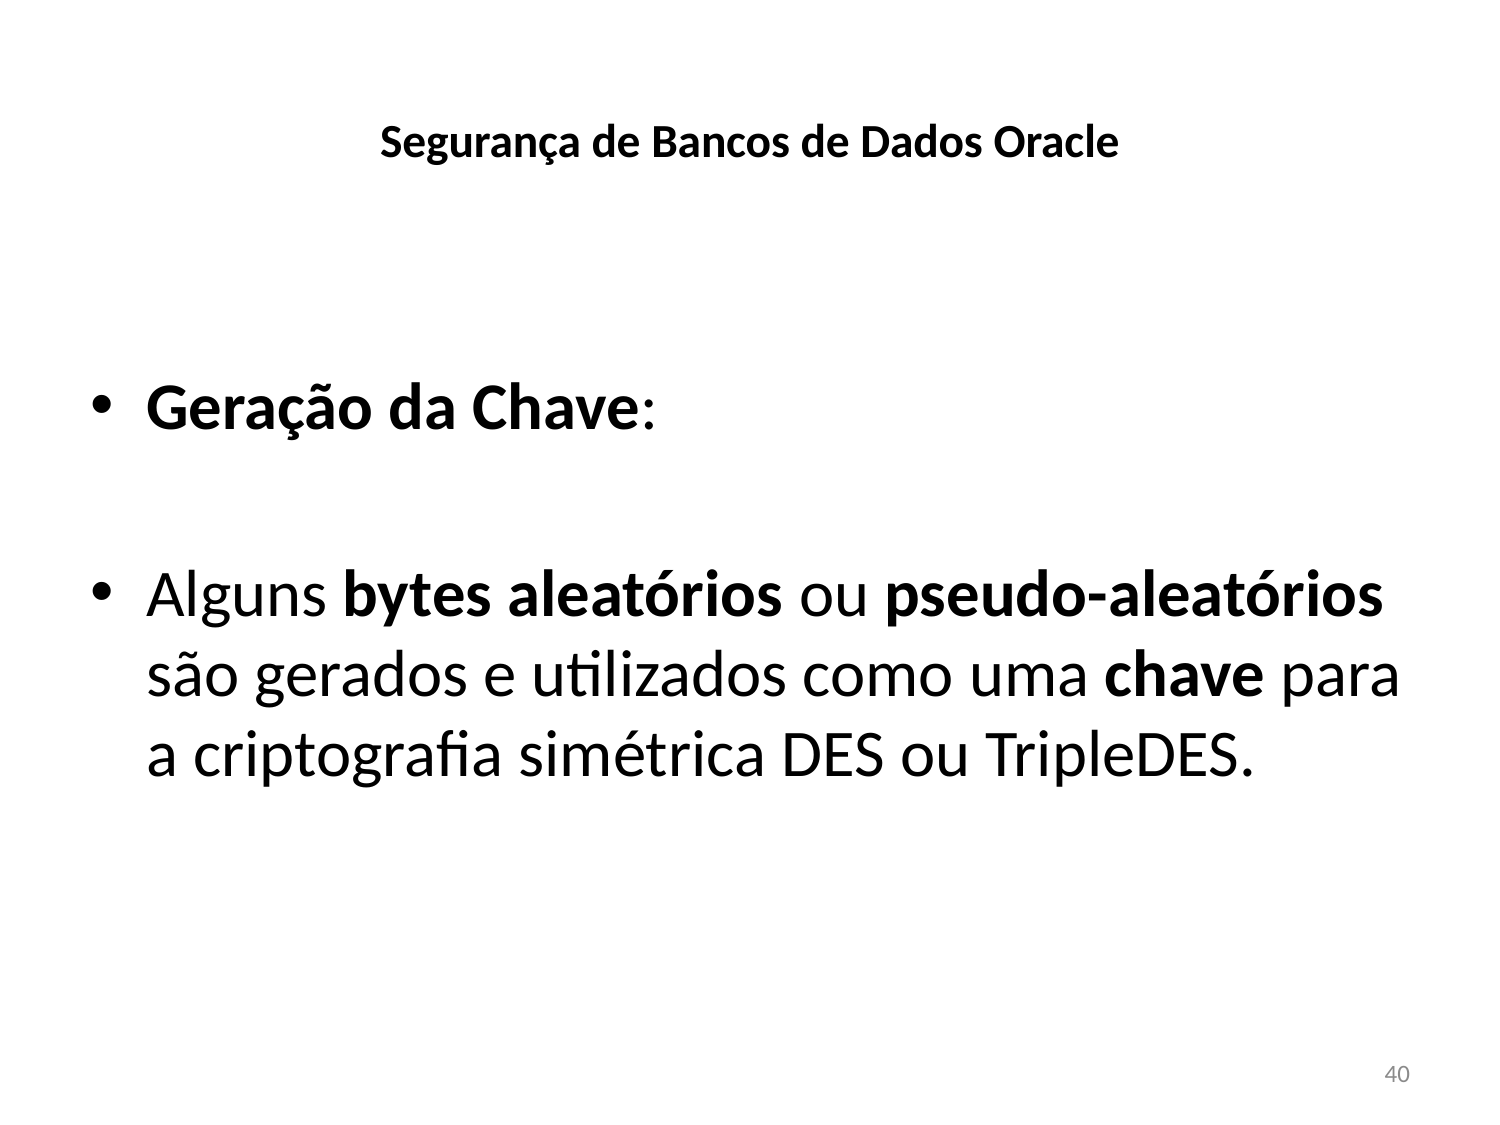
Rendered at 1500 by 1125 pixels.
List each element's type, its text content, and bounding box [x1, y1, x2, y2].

list Geração da Chave: Alguns bytes aleatórios ou pseudo-aleatórios são gerados e utilizados como uma chave para a criptografia simétrica DES ou TripleDES. [75, 262, 1425, 1005]
slide_number 40 [1074, 1042, 1425, 1103]
title Segurança de Bancos de Dados Oracle [75, 45, 1425, 233]
